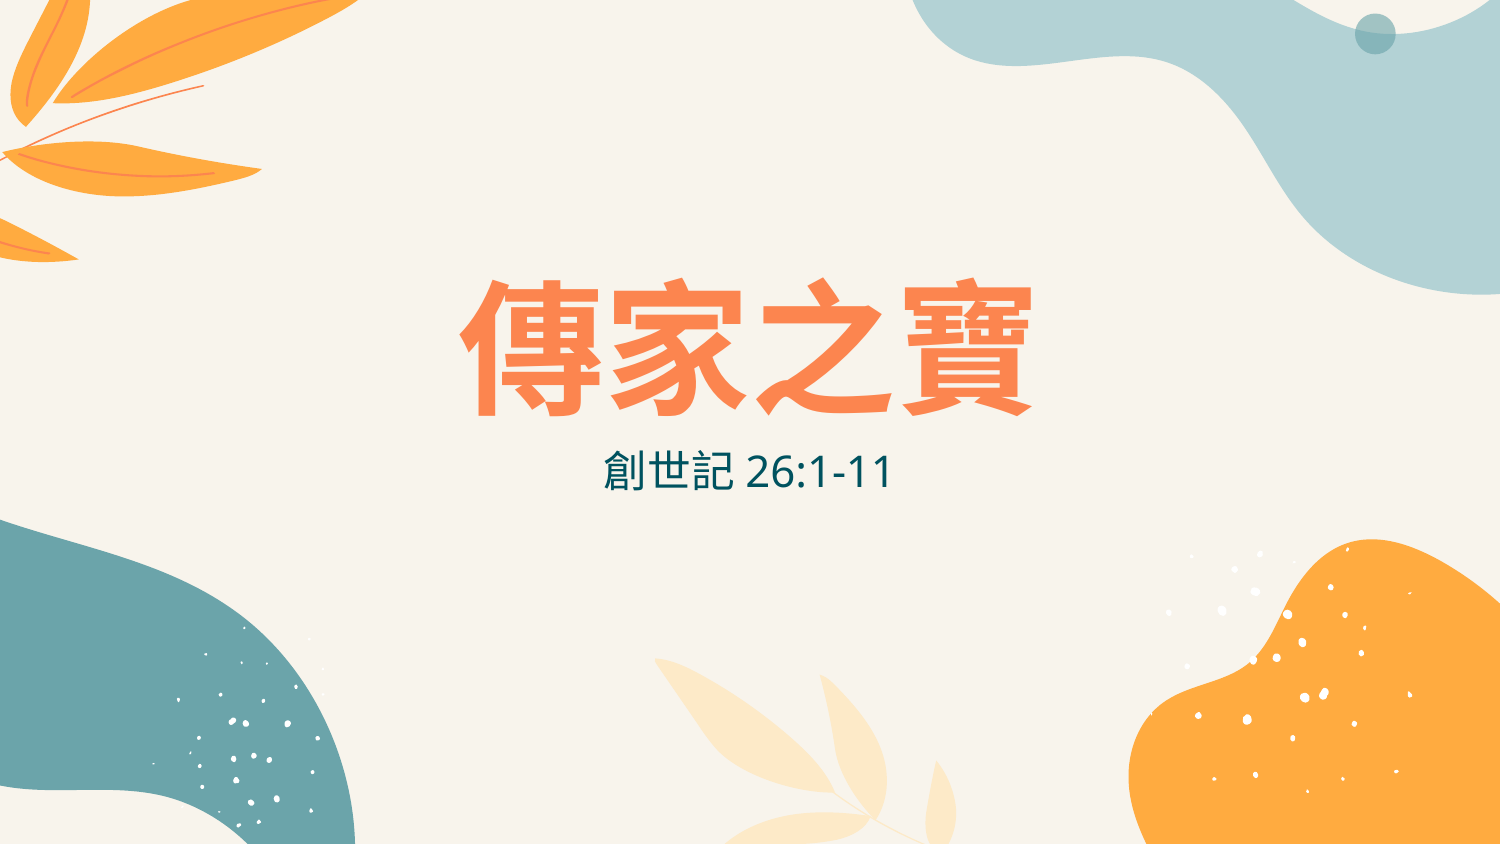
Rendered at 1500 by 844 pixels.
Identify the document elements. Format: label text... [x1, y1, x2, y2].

subtitle 創世記26:1-11 [328, 428, 1172, 559]
title 傳家之寶 [214, 247, 1286, 448]
